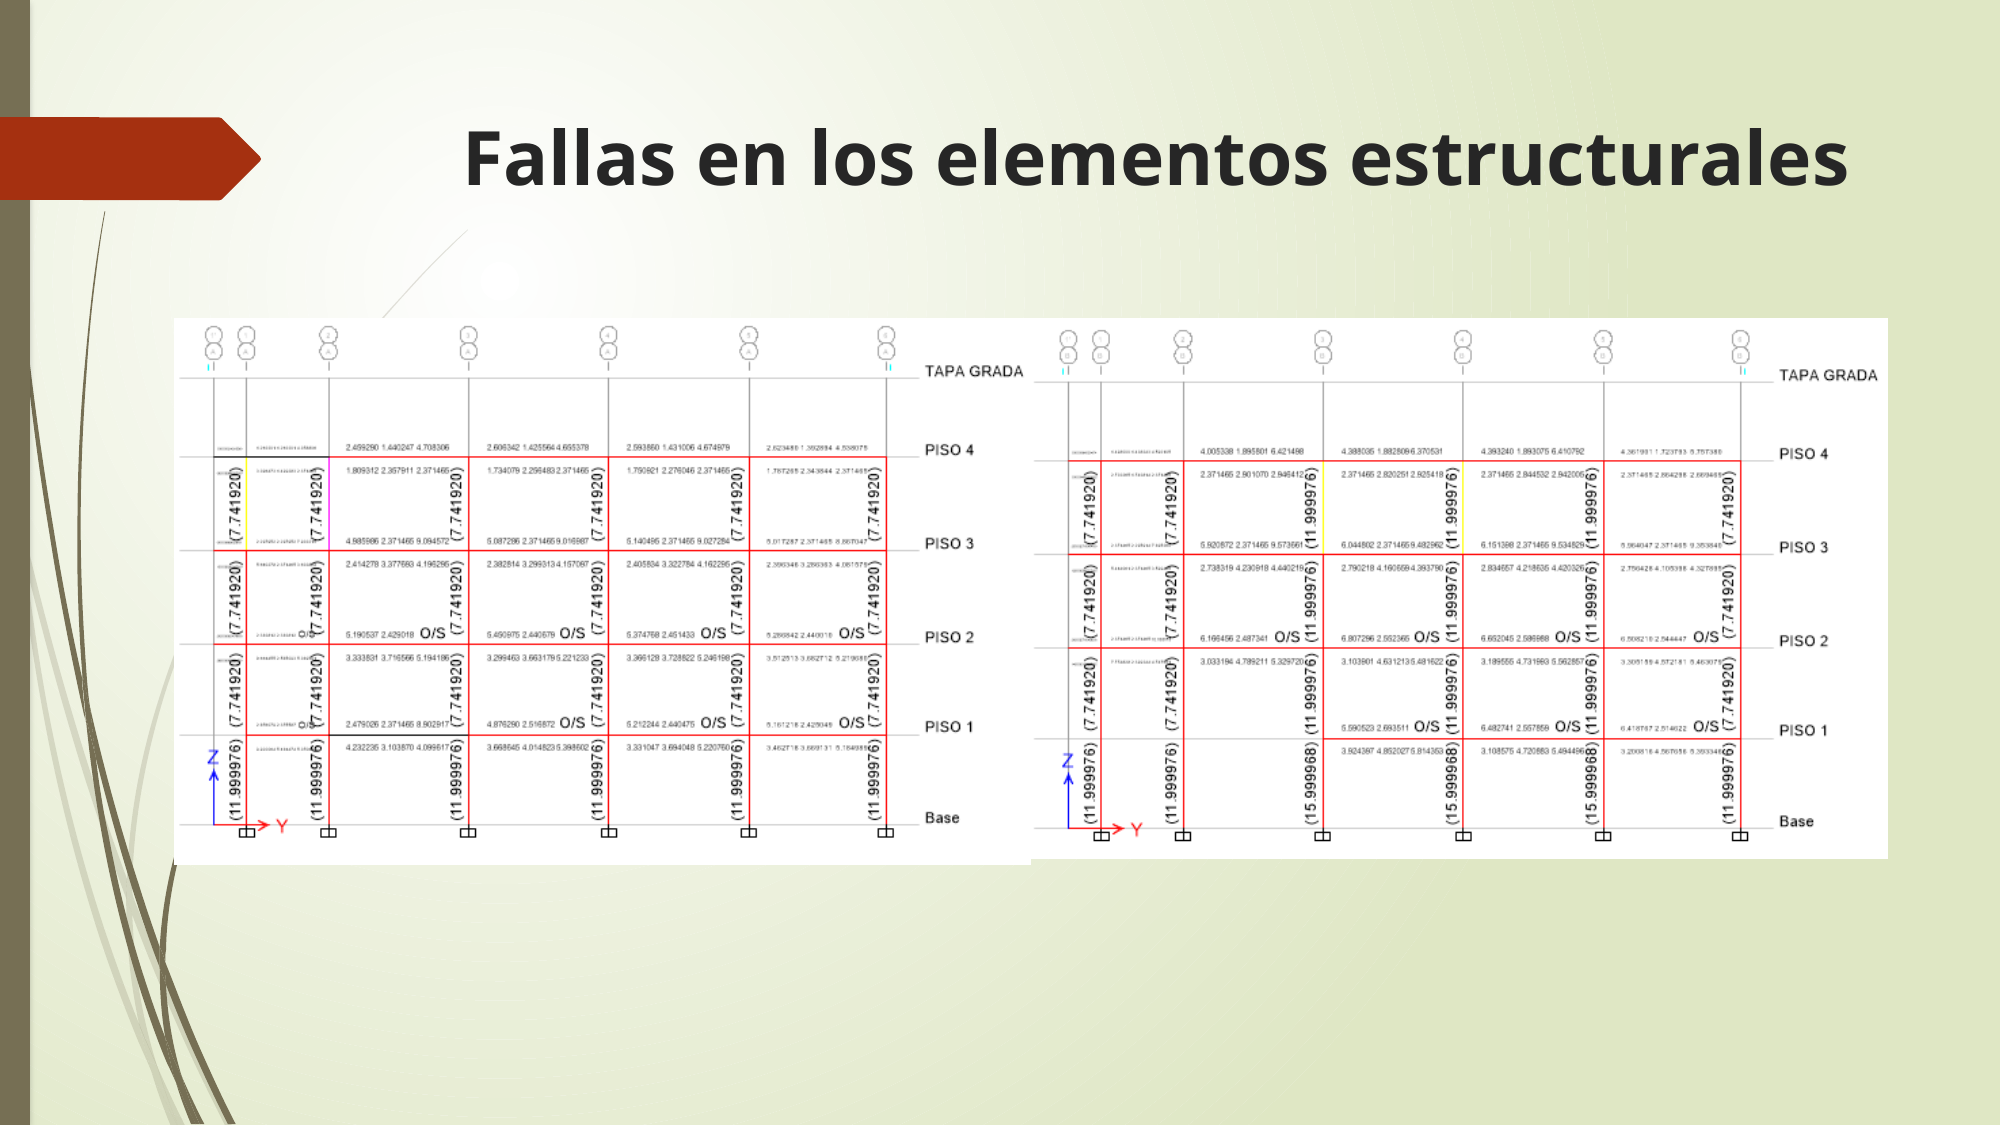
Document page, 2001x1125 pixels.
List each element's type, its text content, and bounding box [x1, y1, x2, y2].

picture [174, 318, 1888, 866]
title Fallas en los elementos estructurales [425, 102, 1888, 313]
